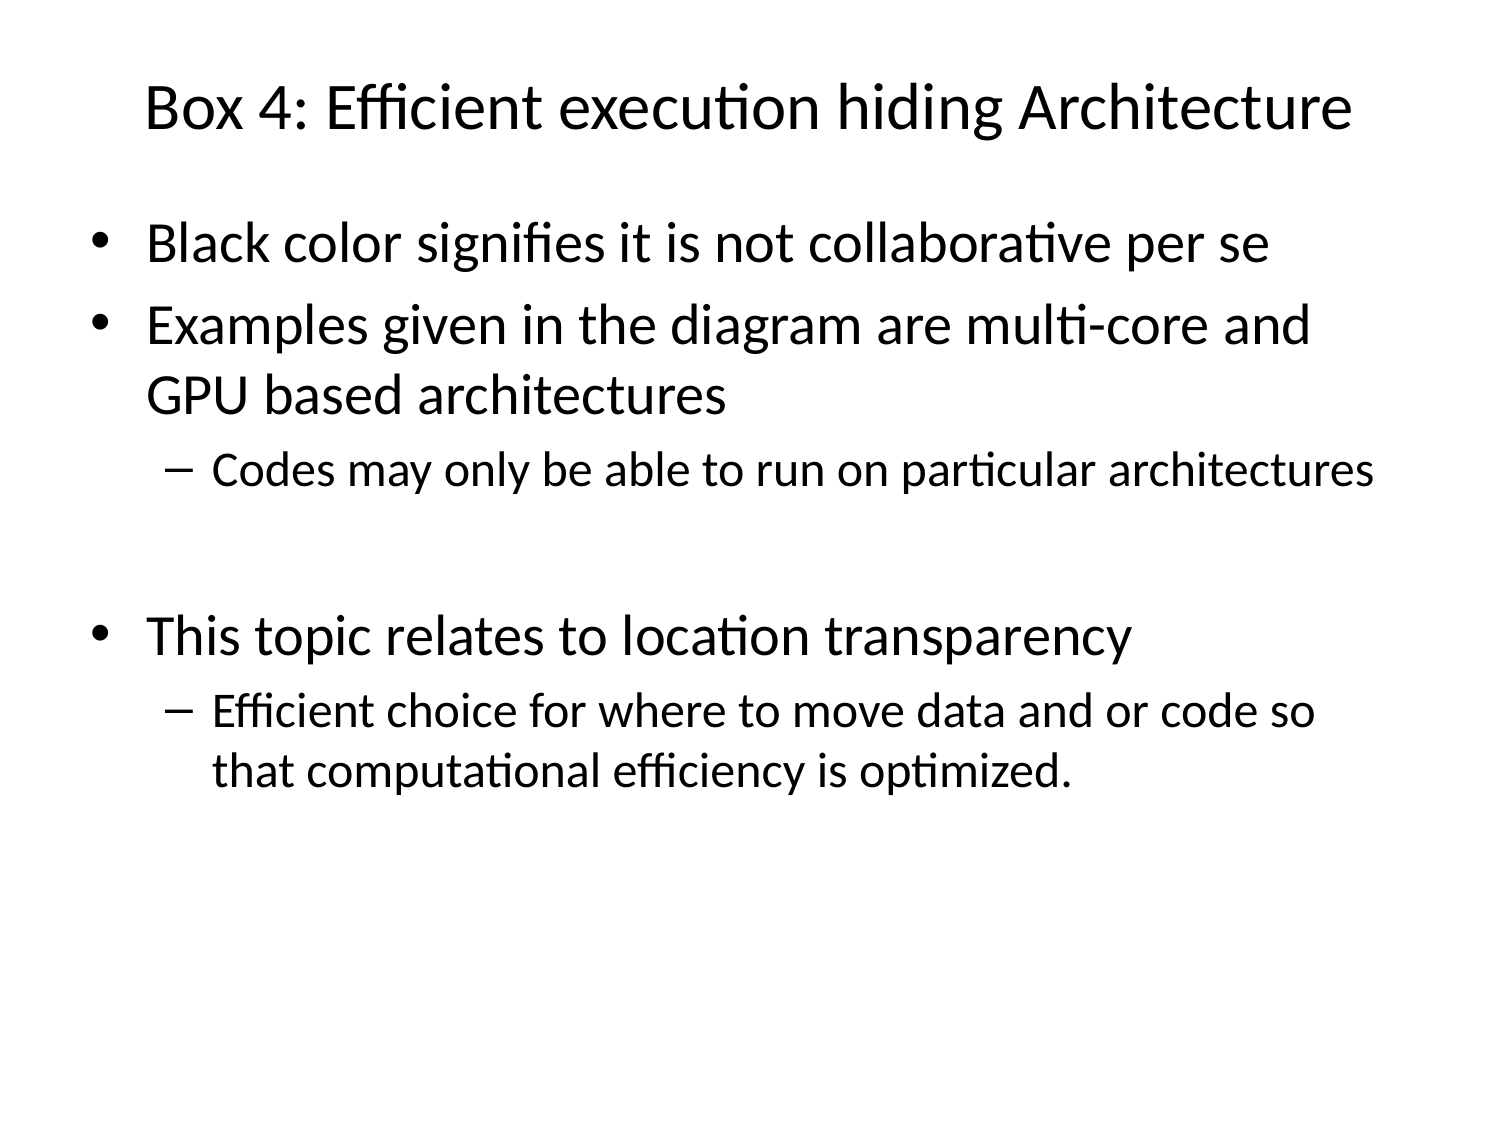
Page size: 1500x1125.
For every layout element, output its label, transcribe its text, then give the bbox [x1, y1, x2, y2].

list Black color signifies it is not collaborative per se Examples given in the diagram are multi-core and GPU based architectures Codes may only be able to run on particular architectures This topic relates to location transparency Efficient choice for where to move data and or code so that computational efficiency is optimized. [75, 197, 1425, 1088]
title Box 4: Efficient execution hiding Architecture [75, 45, 1425, 160]
